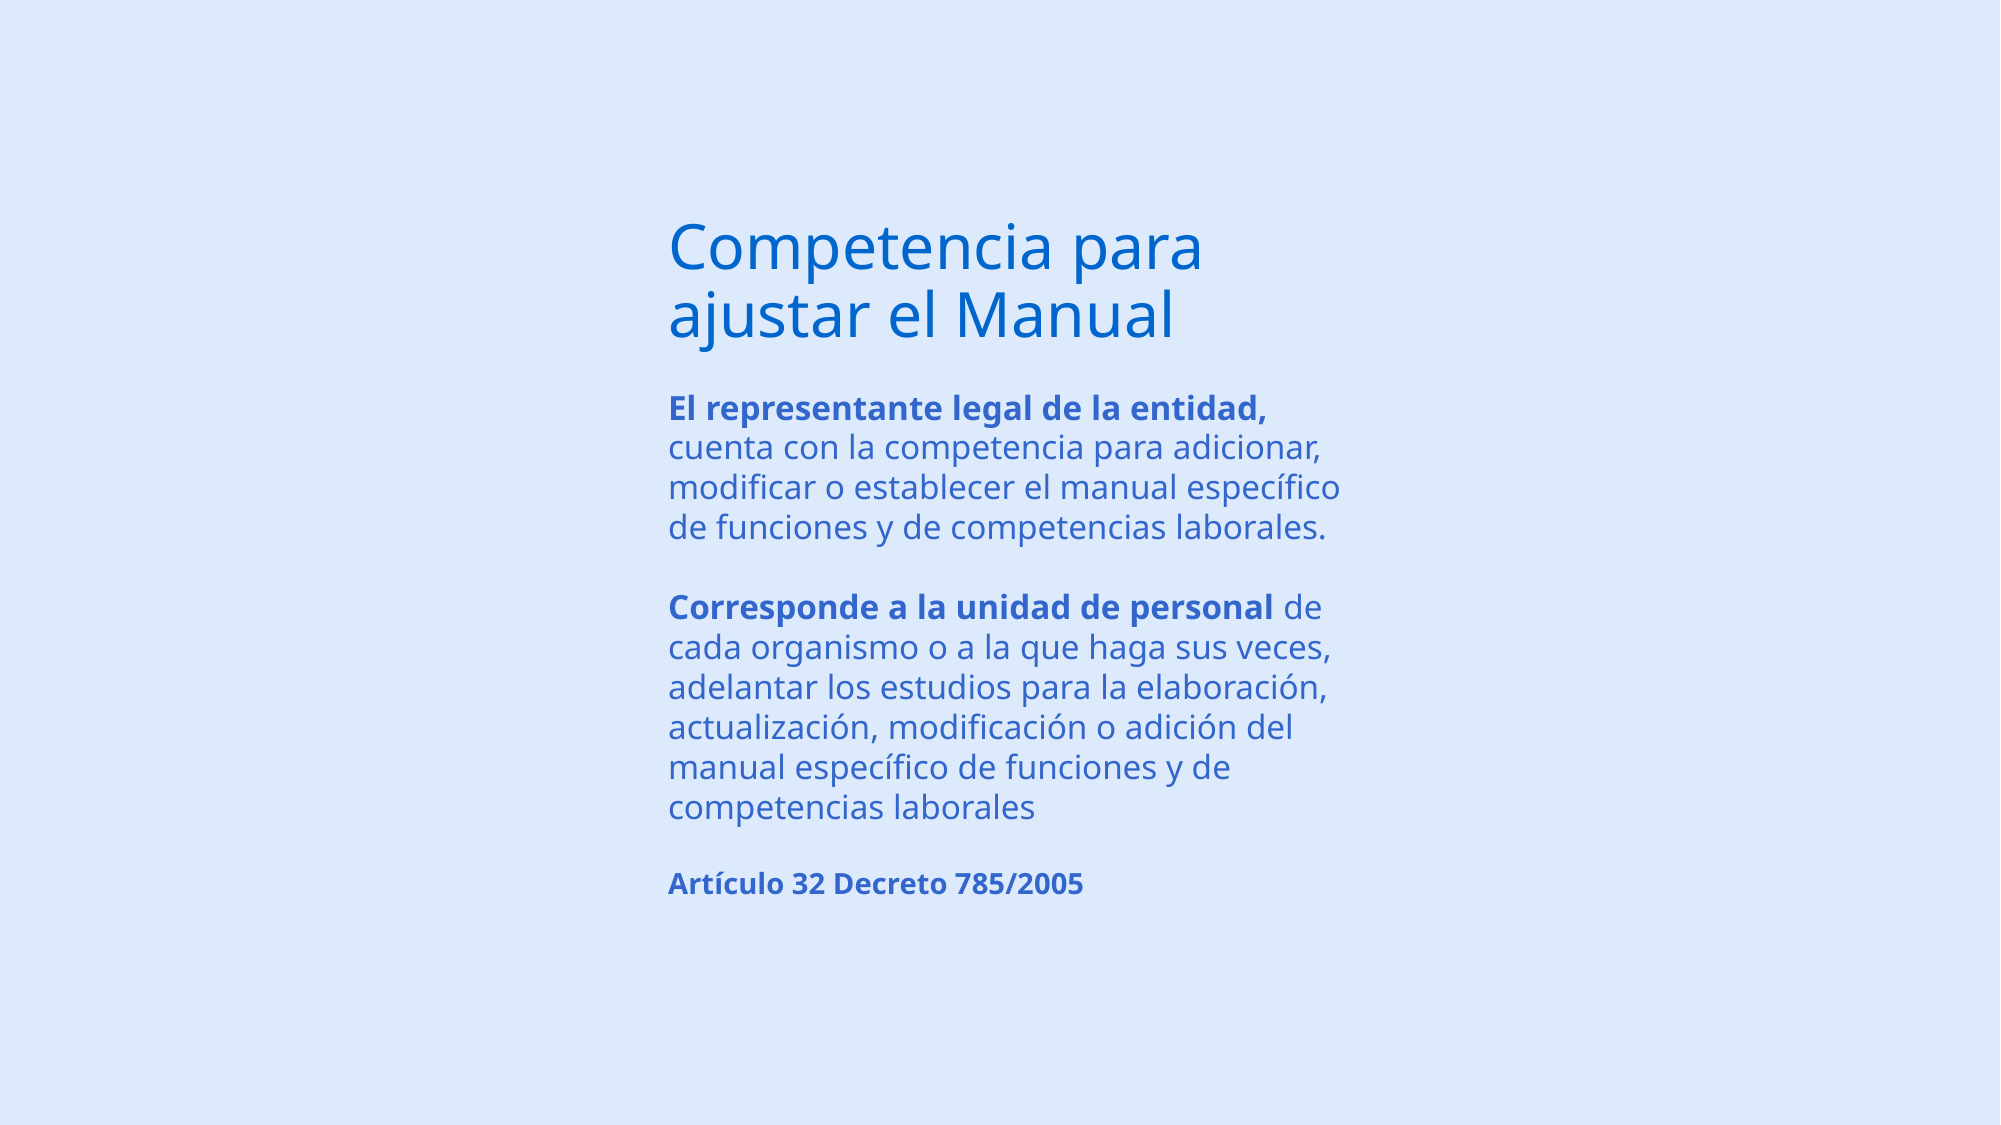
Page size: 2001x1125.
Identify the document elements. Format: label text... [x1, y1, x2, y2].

title Competencia para ajustar el Manual [656, 138, 1344, 381]
text_box El representante legal de la entidad, cuenta con la competencia para adicionar, modificar o establecer el manual específico de funciones y de competencias laborales. Corresponde a la unidad de personal de cada organismo o a la que haga sus veces, adelantar los estudios para la elaboración, actualización, modificación o adición del manual específico de funciones y de competencias laborales Artículo 32 Decreto 785/2005 [656, 381, 1367, 790]
